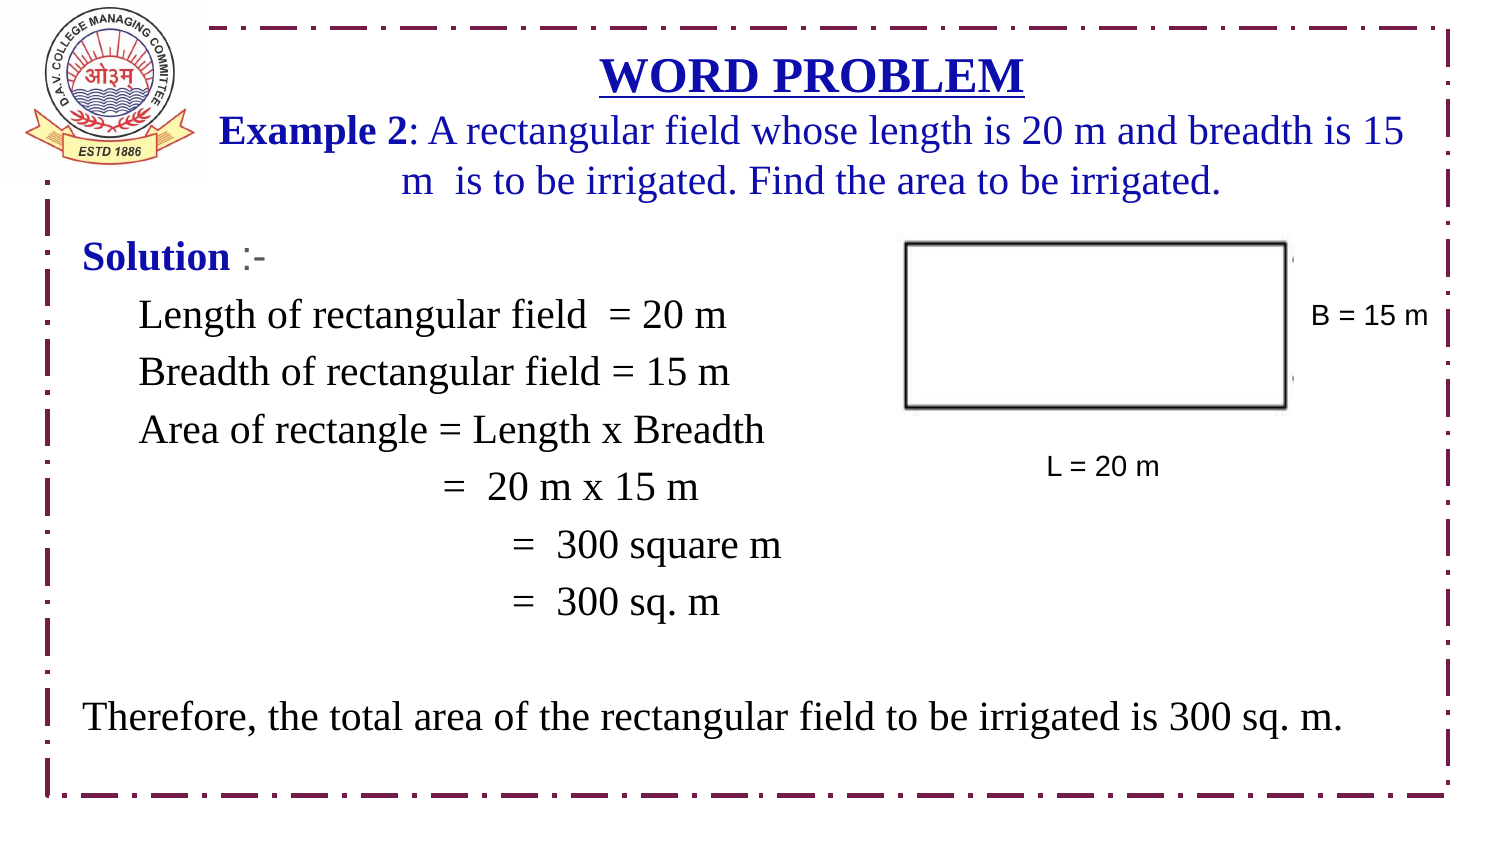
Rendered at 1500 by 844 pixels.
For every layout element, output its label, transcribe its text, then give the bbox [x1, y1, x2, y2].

picture [891, 221, 1294, 416]
list Solution :- Length of rectangular field = 20 m Breadth of rectangular field = 15 m Area of rectangle = Length x Breadth = 20 m x 15 m = 300 square m = 300 sq. m Therefore, the total area of the rectangular field to be irrigated is 300 sq. m. [48, 206, 1446, 772]
title WORD PROBLEM Example 2: A rectangular field whose length is 20 m and breadth is 15 m is to be irrigated. Find the area to be irrigated. [192, 27, 1432, 194]
text_box L = 20 m [1031, 440, 1202, 490]
text_box [47, 28, 1449, 796]
text_box B = 15 m [1299, 288, 1455, 339]
picture [0, 0, 209, 180]
